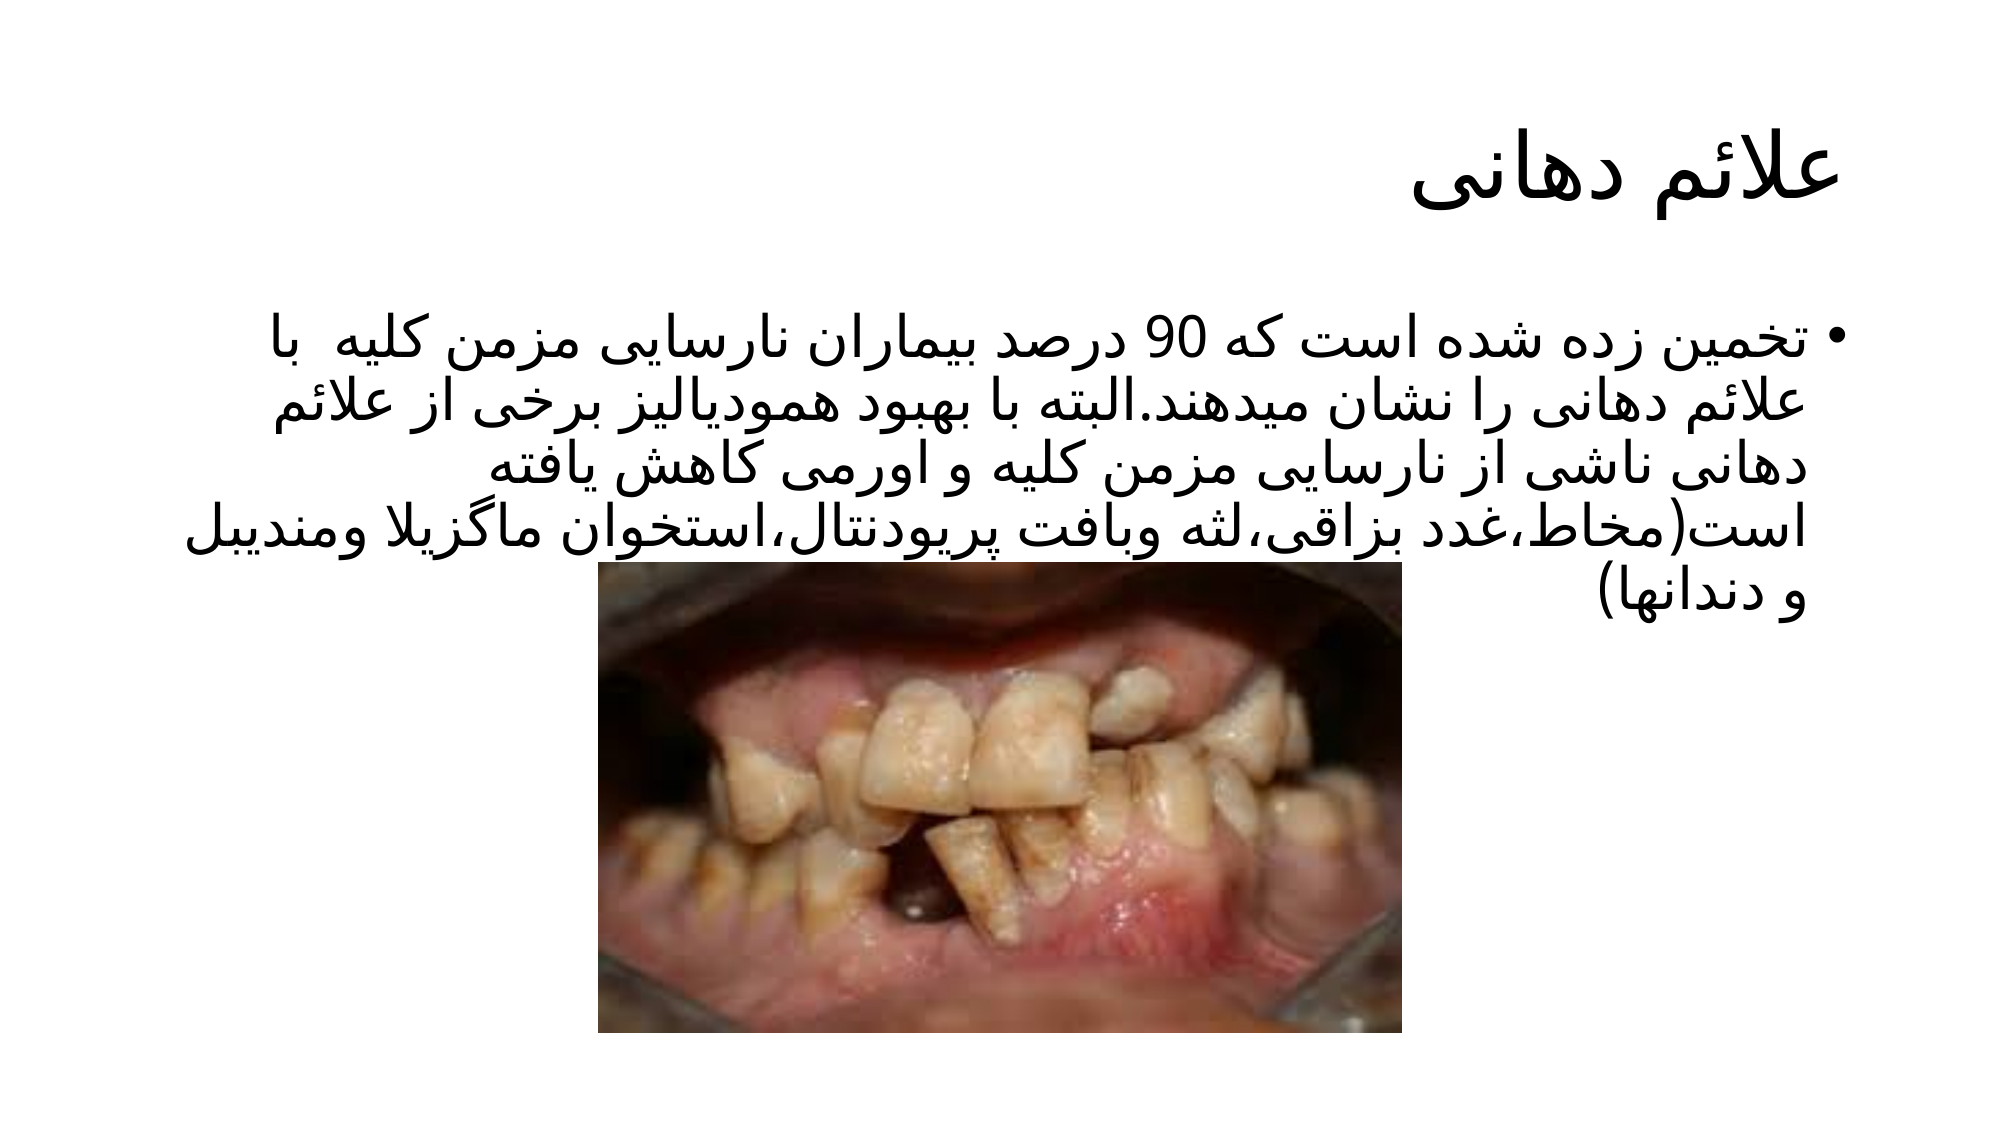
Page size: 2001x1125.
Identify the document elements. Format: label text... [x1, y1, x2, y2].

picture [598, 562, 1402, 1033]
title علائم دهانی [137, 59, 1863, 278]
list تخمین زده شده است که 90 درصد بیماران نارسایی مزمن کلیه با علائم دهانی را نشان میدهند.البته با بهبود همودیالیز برخی از علائم دهانی ناشی از نارسایی مزمن کلیه و اورمی کاهش یافته است(مخاط،غدد بزاقی،لثه وبافت پریودنتال،استخوان ماگزیلا ومندیبل و دندانها) [137, 299, 1863, 1014]
